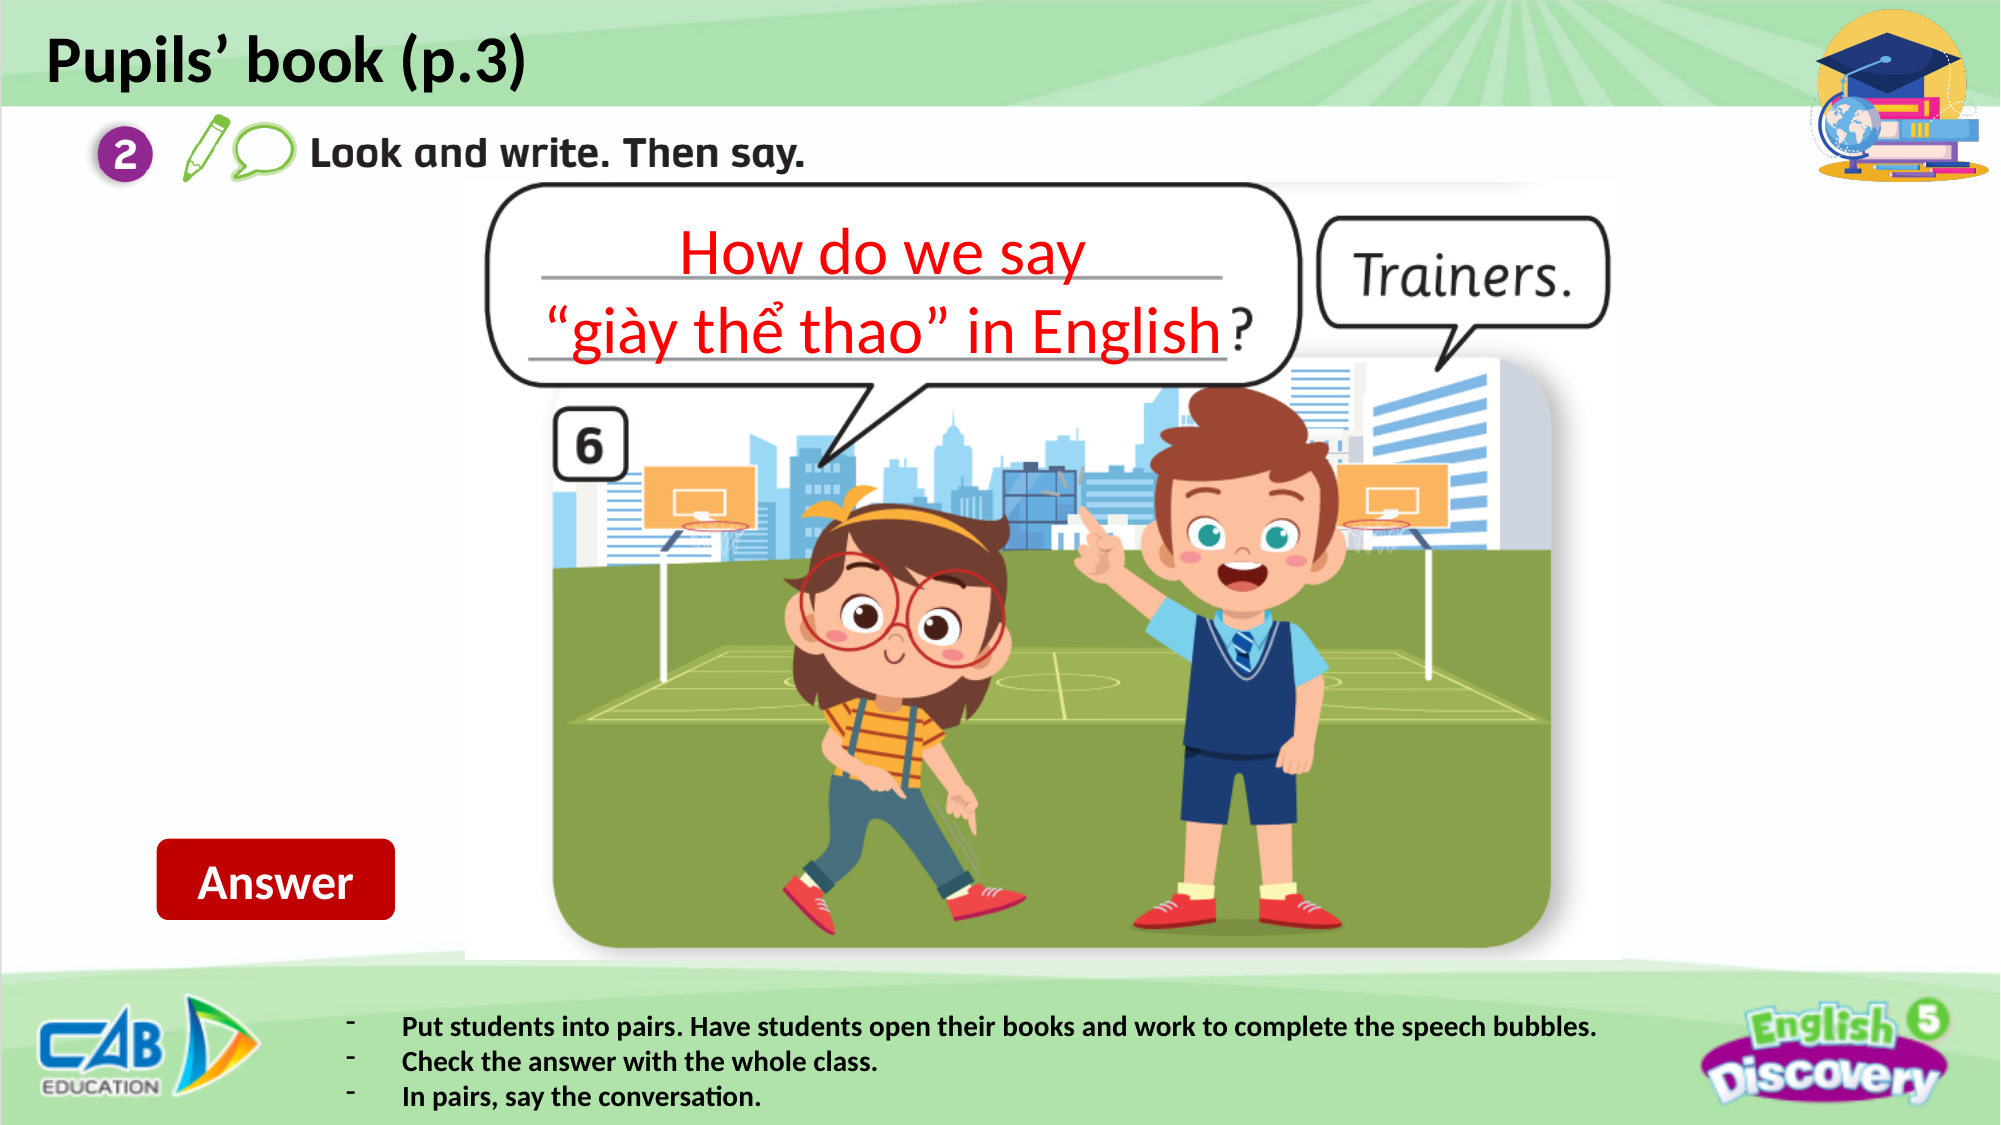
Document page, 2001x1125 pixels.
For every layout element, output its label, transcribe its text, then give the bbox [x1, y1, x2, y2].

text_box Put students into pairs. Have students open their books and work to complete the speech bubbles. Check the answer with the whole class. In pairs, say the conversation. [331, 999, 1648, 1120]
text_box Pupils’ book (p.3) [31, 30, 1756, 91]
picture [0, 0, 2001, 1125]
text_box Answer [153, 835, 399, 924]
